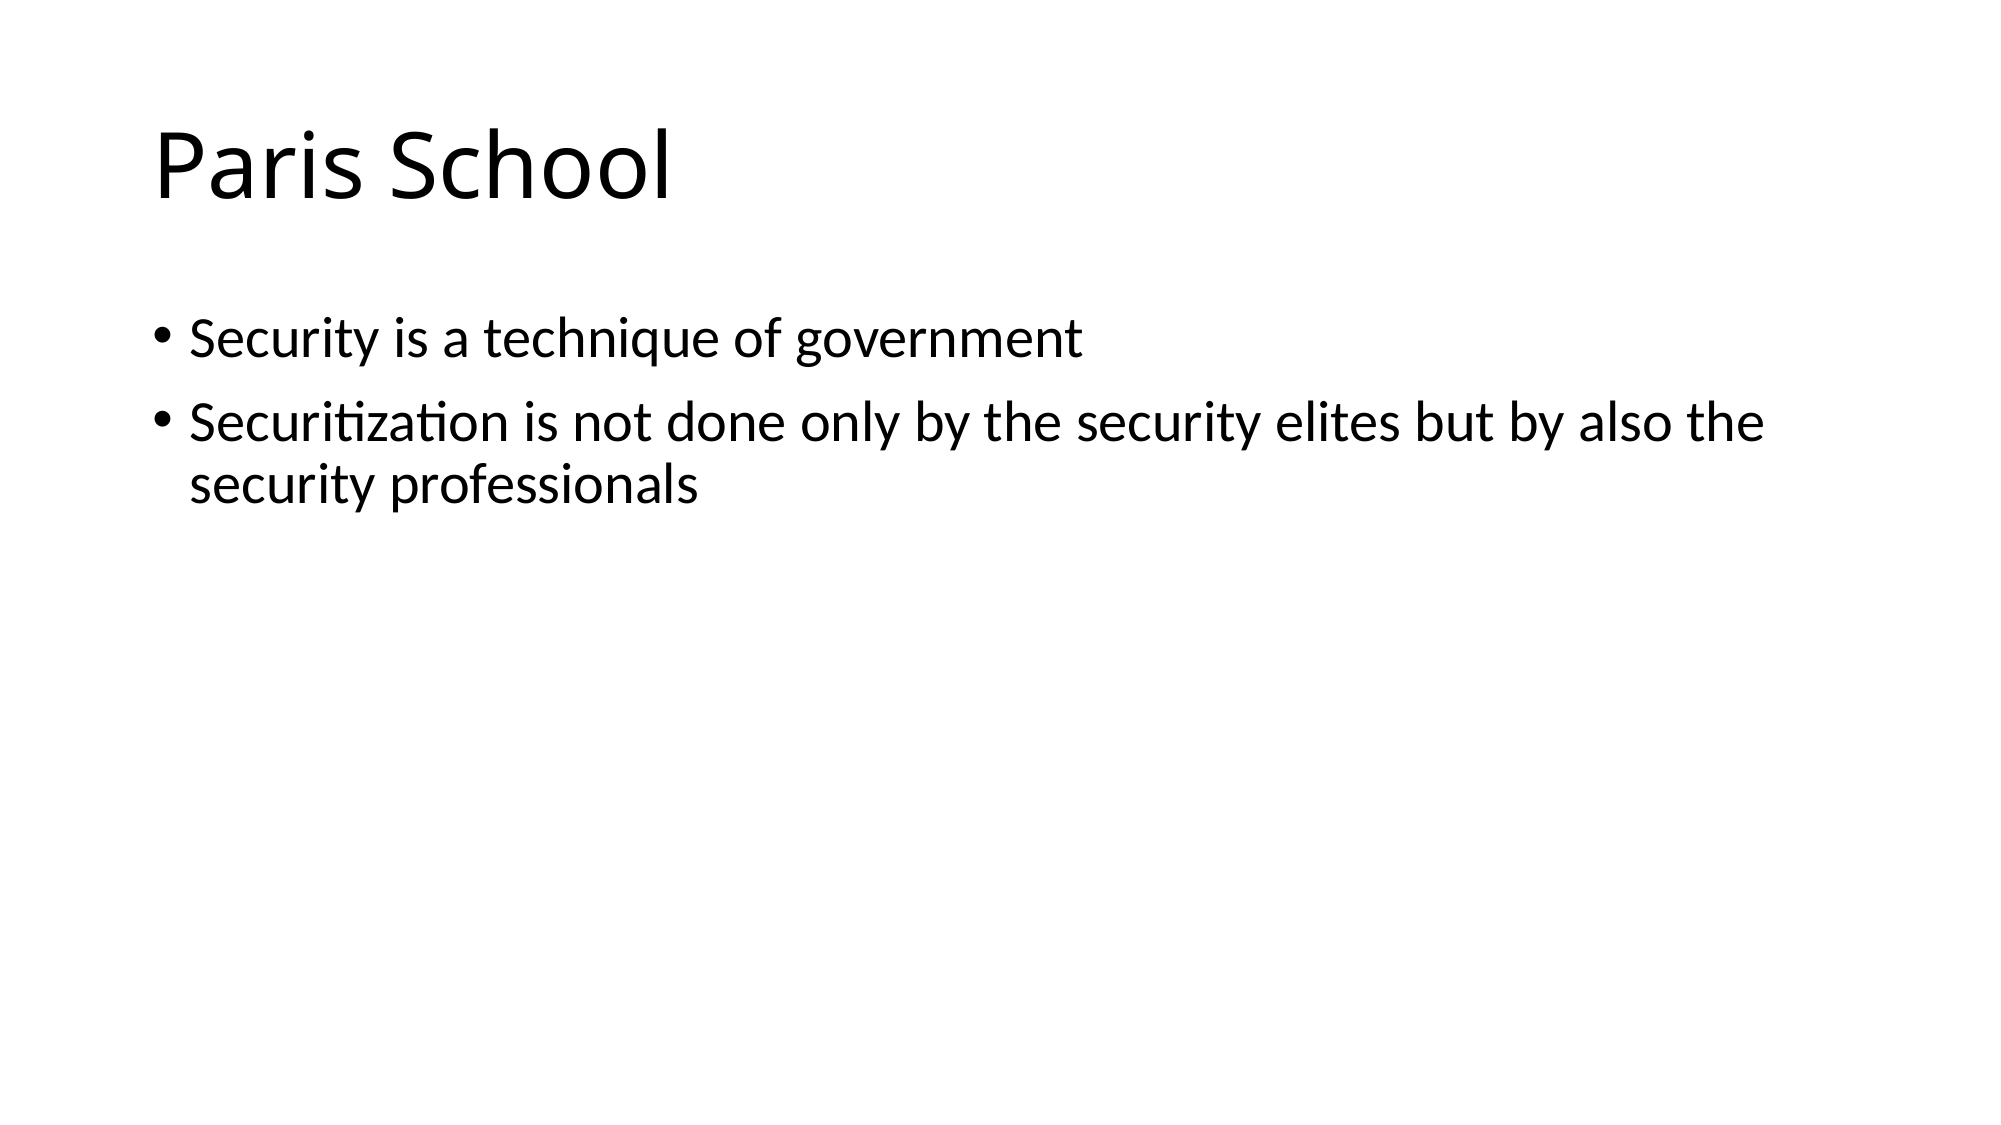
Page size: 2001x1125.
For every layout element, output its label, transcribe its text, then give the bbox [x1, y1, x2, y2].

title Paris School [137, 59, 1863, 278]
list Security is a technique of government Securitization is not done only by the security elites but by also the security professionals [137, 299, 1863, 1014]
